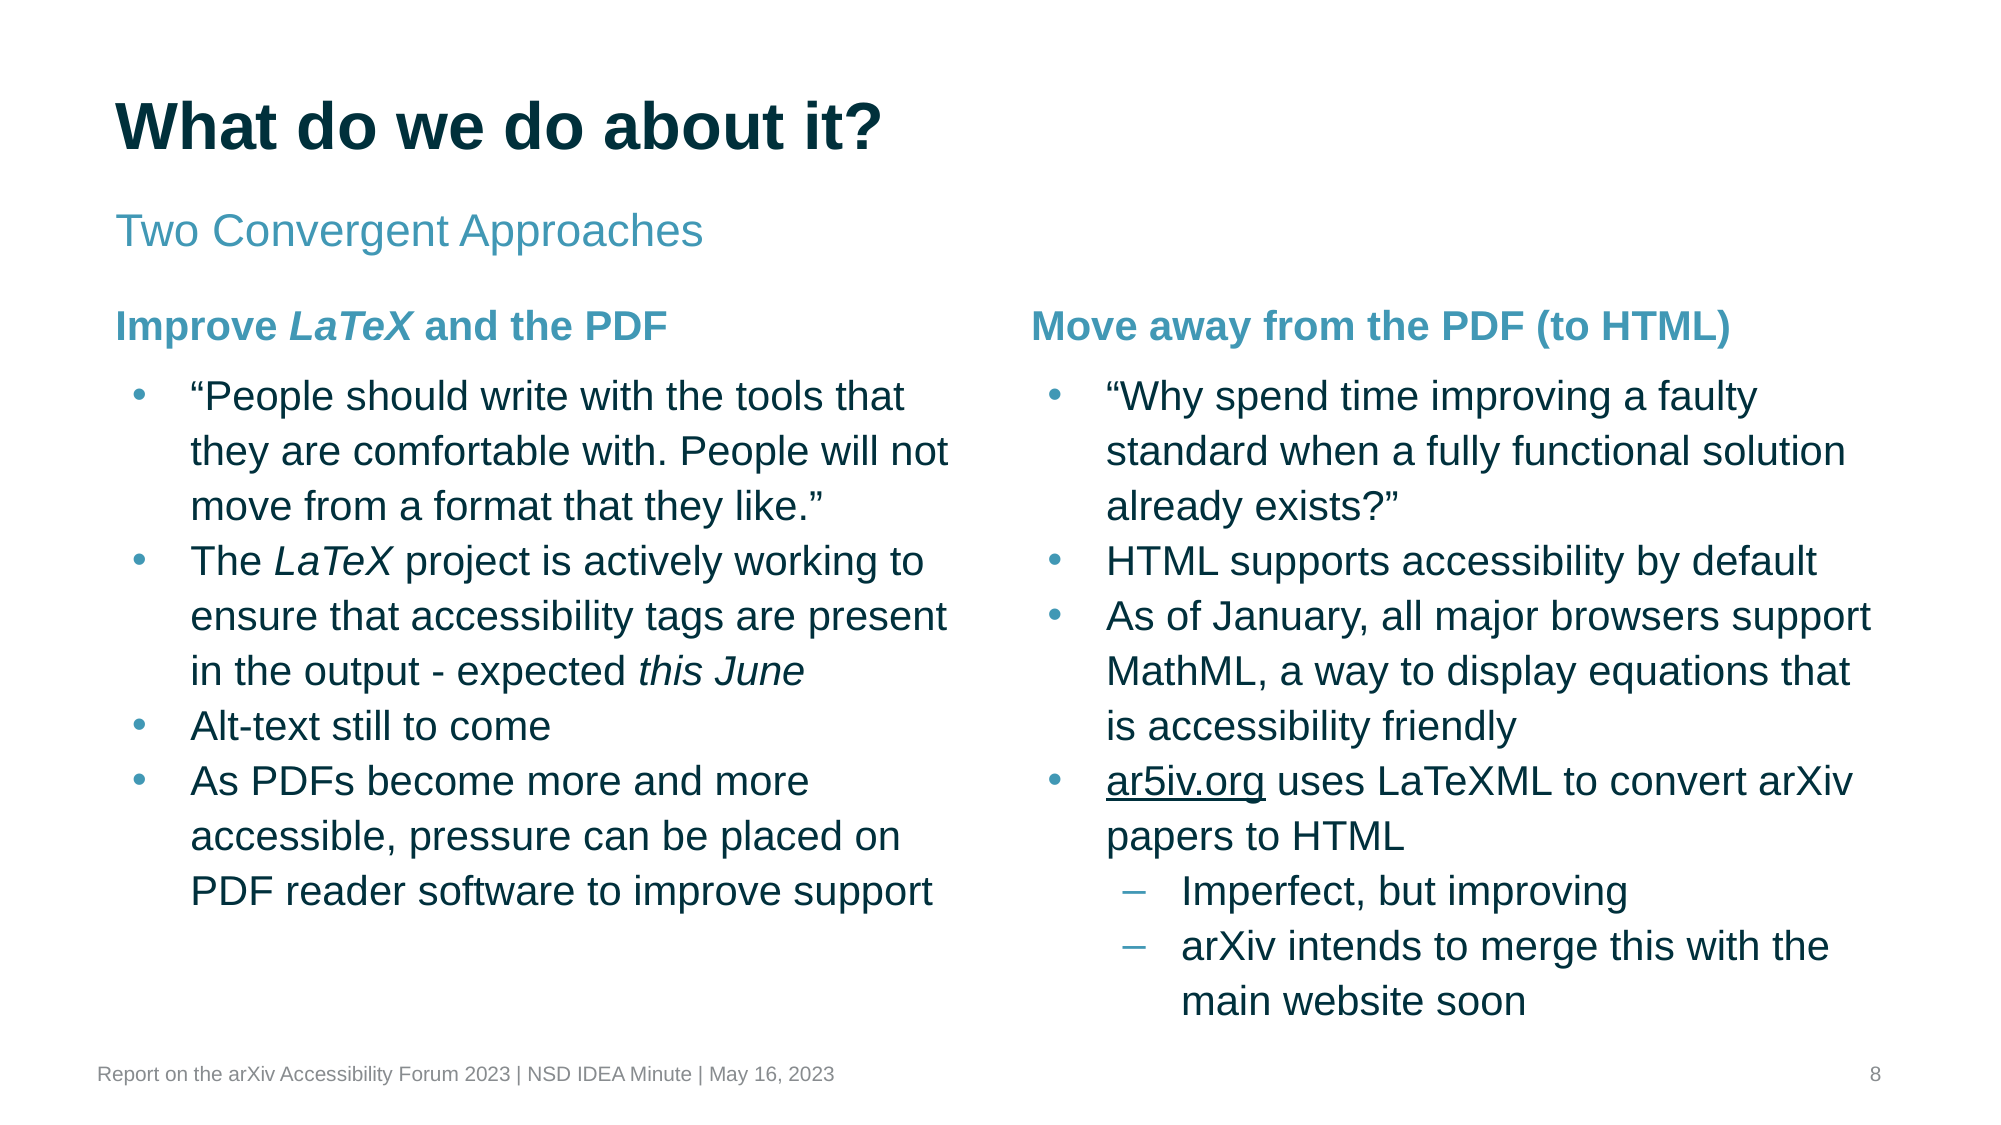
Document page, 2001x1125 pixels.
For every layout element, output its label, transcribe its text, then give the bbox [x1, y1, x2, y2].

subtitle Two Convergent Approaches [100, 187, 1901, 278]
slide_number ‹#› [1780, 1042, 1897, 1103]
title What do we do about it? [100, 75, 1901, 165]
list Improve LaTeX and the PDF [100, 278, 985, 356]
list Move away from the PDF (to HTML) [1015, 251, 1900, 356]
list “Why spend time improving a faulty standard when a fully functional solution already exists?” HTML supports accessibility by default As of January, all major browsers support MathML, a way to display equations that is accessibility friendly ar5iv.org uses LaTeXML to convert arXiv papers to HTML Imperfect, but improving arXiv intends to merge this with the main website soon [1015, 356, 1900, 1005]
list “People should write with the tools that they are comfortable with. People will not move from a format that they like.” The LaTeX project is actively working to ensure that accessibility tags are present in the output - expected this June Alt-text still to come As PDFs become more and more accessible, pressure can be placed on PDF reader software to improve support [100, 356, 985, 1005]
